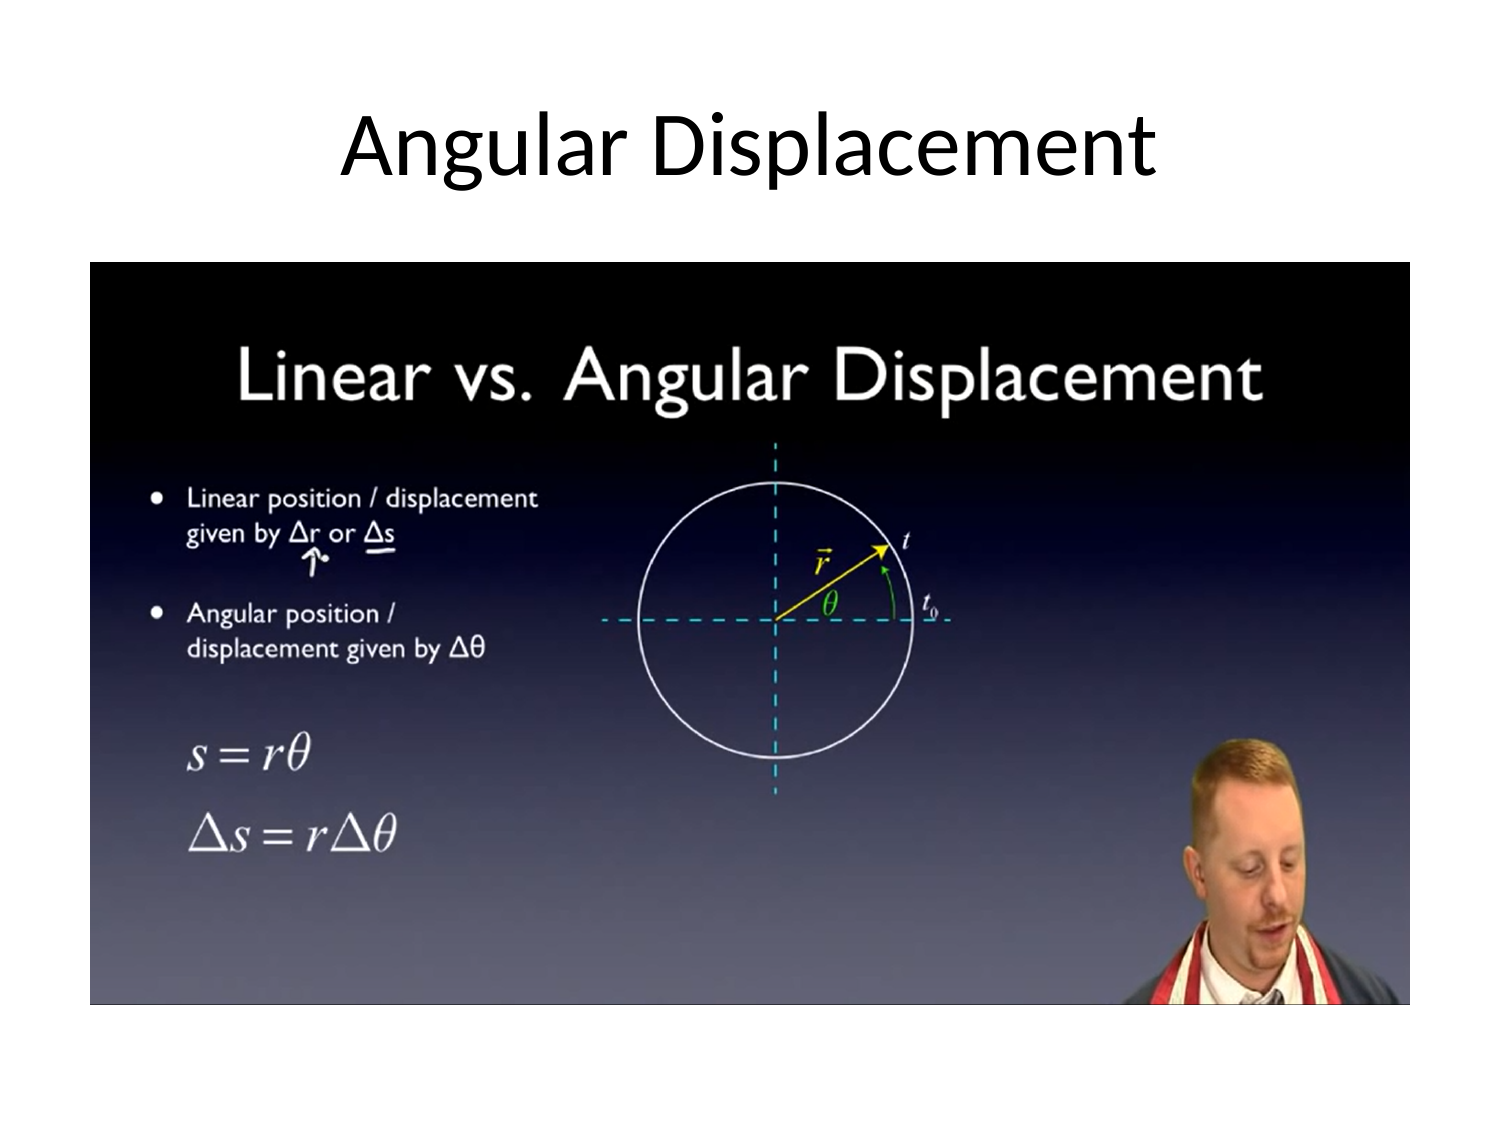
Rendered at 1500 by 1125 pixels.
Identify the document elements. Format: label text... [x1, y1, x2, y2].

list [89, 262, 1411, 1006]
title Angular Displacement [75, 45, 1425, 233]
